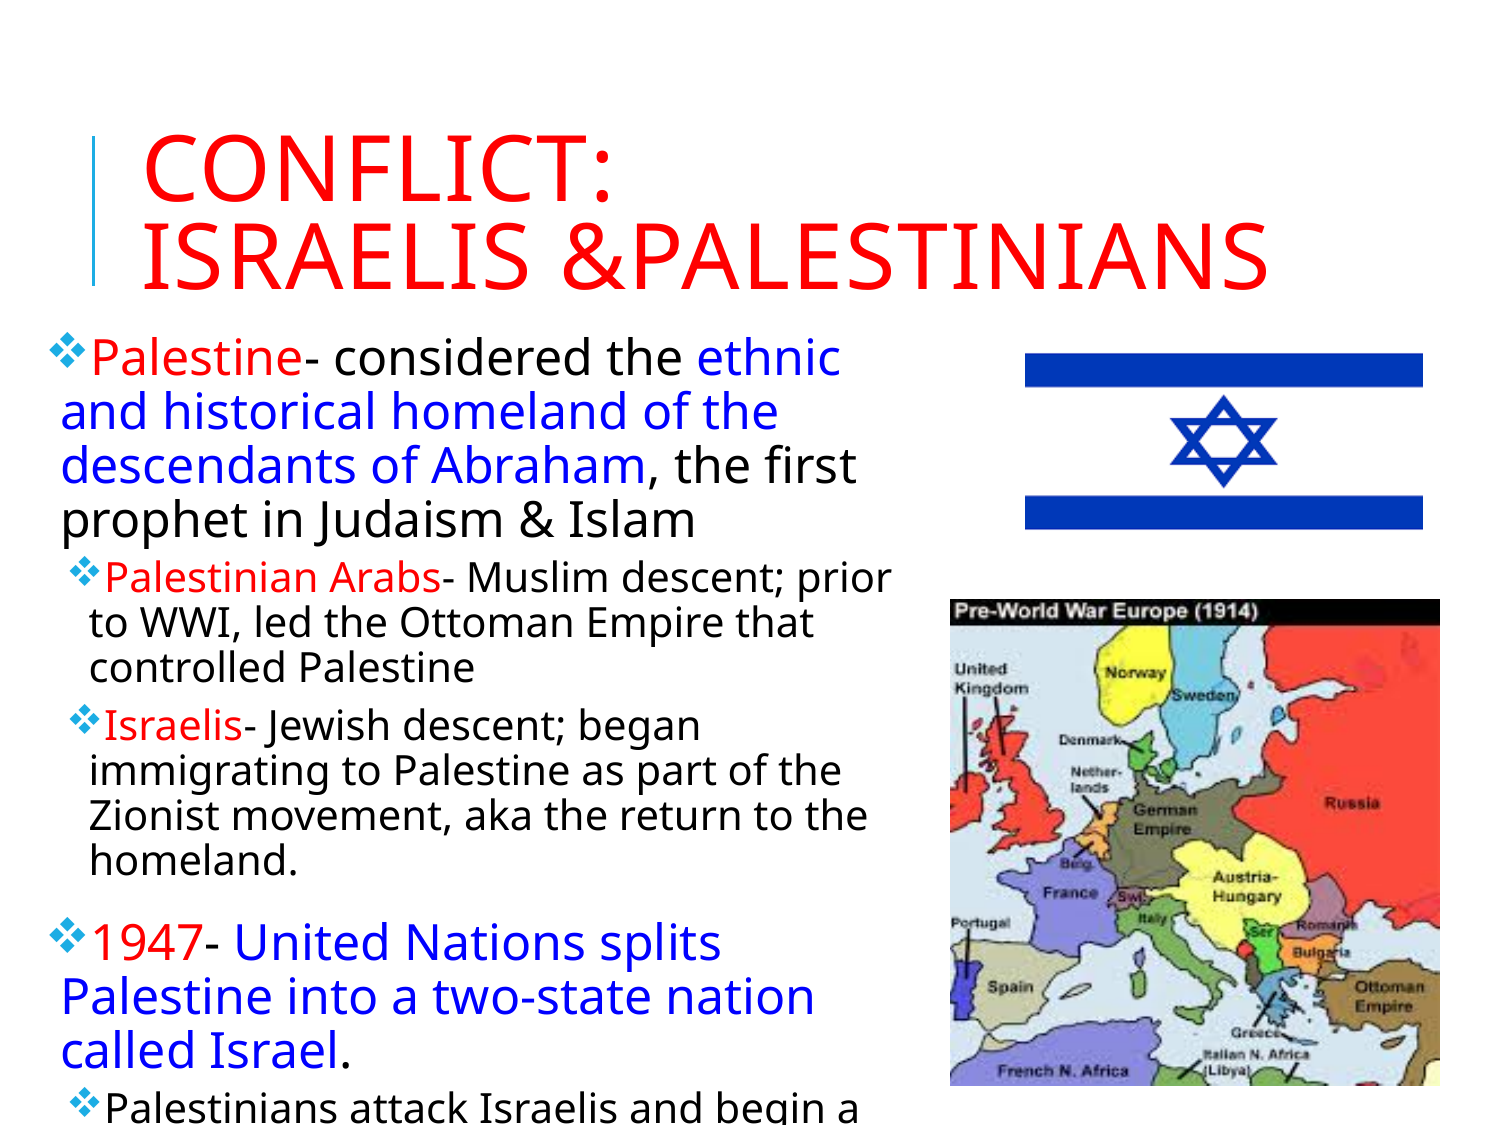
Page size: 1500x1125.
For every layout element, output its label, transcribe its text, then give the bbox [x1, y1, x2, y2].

picture [1024, 333, 1424, 551]
picture [949, 599, 1440, 1086]
list Palestine- considered the ethnic and historical homeland of the descendants of Abraham, the first prophet in Judaism & Islam Palestinian Arabs- Muslim descent; prior to WWI, led the Ottoman Empire that controlled Palestine Israelis- Jewish descent; began immigrating to Palestine as part of the Zionist movement, aka the return to the homeland. 1947- United Nations splits Palestine into a two-state nation called Israel. Palestinians attack Israelis and begin a war to reclaim lost territory, Israel campaigns to take over whole nation [37, 324, 950, 1063]
title Conflict: israelis &palestinians [126, 96, 1322, 342]
